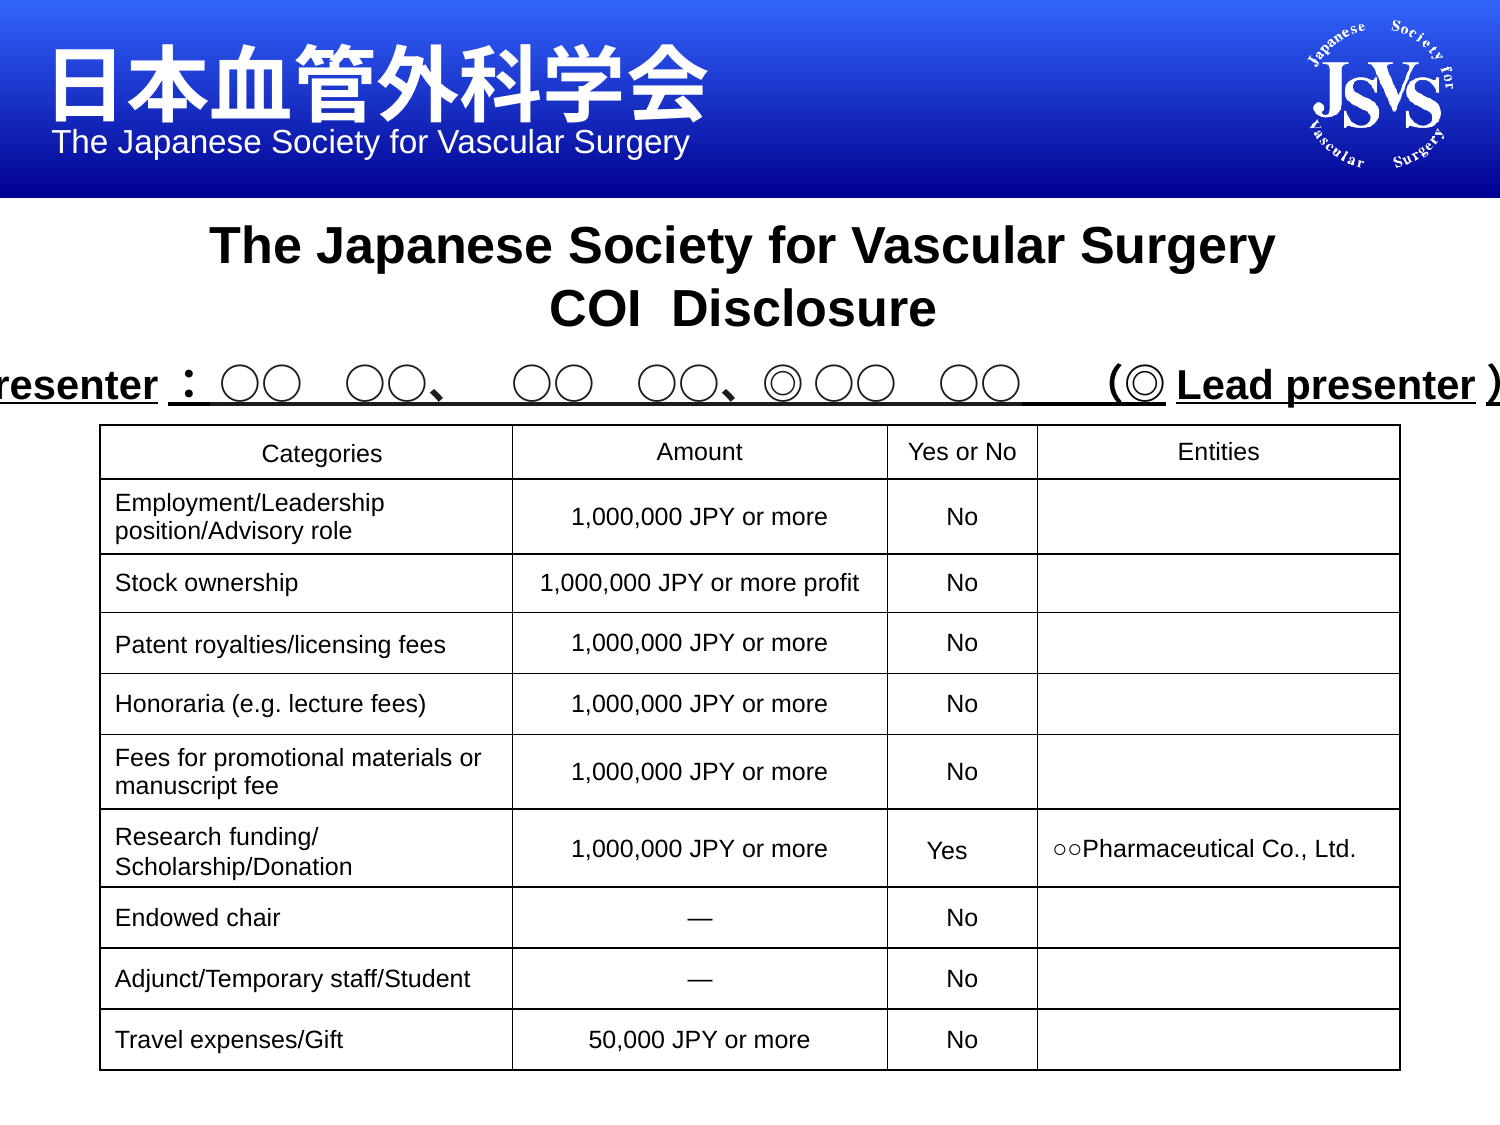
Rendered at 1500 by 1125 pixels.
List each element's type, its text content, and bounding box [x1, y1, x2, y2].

table_cell 1,000,000 JPY or more [513, 480, 887, 553]
text_box Presenter： ○○ ○○、 ○○ ○○、◎ ○○ ○○ （◎Lead presenter） [0, 350, 1500, 415]
table_cell [1038, 480, 1399, 553]
table_cell Employment/Leadership position/Advisory role [101, 480, 512, 553]
table_cell No [888, 480, 1037, 553]
table_cell Yes [888, 810, 1037, 886]
table_cell No [888, 613, 1037, 673]
table_cell Honoraria (e.g. lecture fees) [101, 674, 512, 734]
table_cell [1038, 888, 1399, 947]
table_cell No [888, 949, 1037, 1008]
table_cell Fees for promotional materials or manuscript fee [101, 735, 512, 808]
table_cell 1,000,000 JPY or more [513, 674, 887, 734]
table_cell ― [513, 949, 887, 1008]
table_cell No [888, 888, 1037, 947]
table_cell 1,000,000 JPY or more profit [513, 555, 887, 612]
table_cell [1038, 555, 1399, 612]
table_cell Endowed chair [101, 888, 512, 947]
table_cell 1,000,000 JPY or more [513, 613, 887, 673]
table_cell [1038, 613, 1399, 673]
picture [1299, 12, 1461, 174]
table_cell No [888, 1010, 1037, 1069]
table_cell [1038, 674, 1399, 734]
table_header Entities [1038, 426, 1399, 478]
table_header Amount [513, 426, 887, 478]
table_cell 50,000 JPY or more [513, 1010, 887, 1069]
table_cell 1,000,000 JPY or more [513, 810, 887, 886]
table_header Categories [101, 426, 512, 478]
table_header Yes or No [888, 426, 1037, 478]
table_cell [1038, 1010, 1399, 1069]
table_cell Patent royalties/licensing fees [101, 613, 512, 673]
table_cell 1,000,000 JPY or more [513, 735, 887, 808]
table_cell No [888, 674, 1037, 734]
table_cell Stock ownership [101, 555, 512, 612]
table_cell Adjunct/Temporary staff/Student [101, 949, 512, 1008]
text_box The Japanese Society for Vascular Surgery COI Disclosure [74, 204, 1413, 344]
table_cell [1038, 735, 1399, 808]
table_cell Research funding/ Scholarship/Donation [101, 810, 512, 886]
table_cell No [888, 555, 1037, 612]
table_cell ― [513, 888, 887, 947]
table_cell No [888, 735, 1037, 808]
table_cell ○○Pharmaceutical Co., Ltd. [1038, 810, 1399, 886]
table_cell Travel expenses/Gift [101, 1010, 512, 1069]
table_cell [1038, 949, 1399, 1008]
